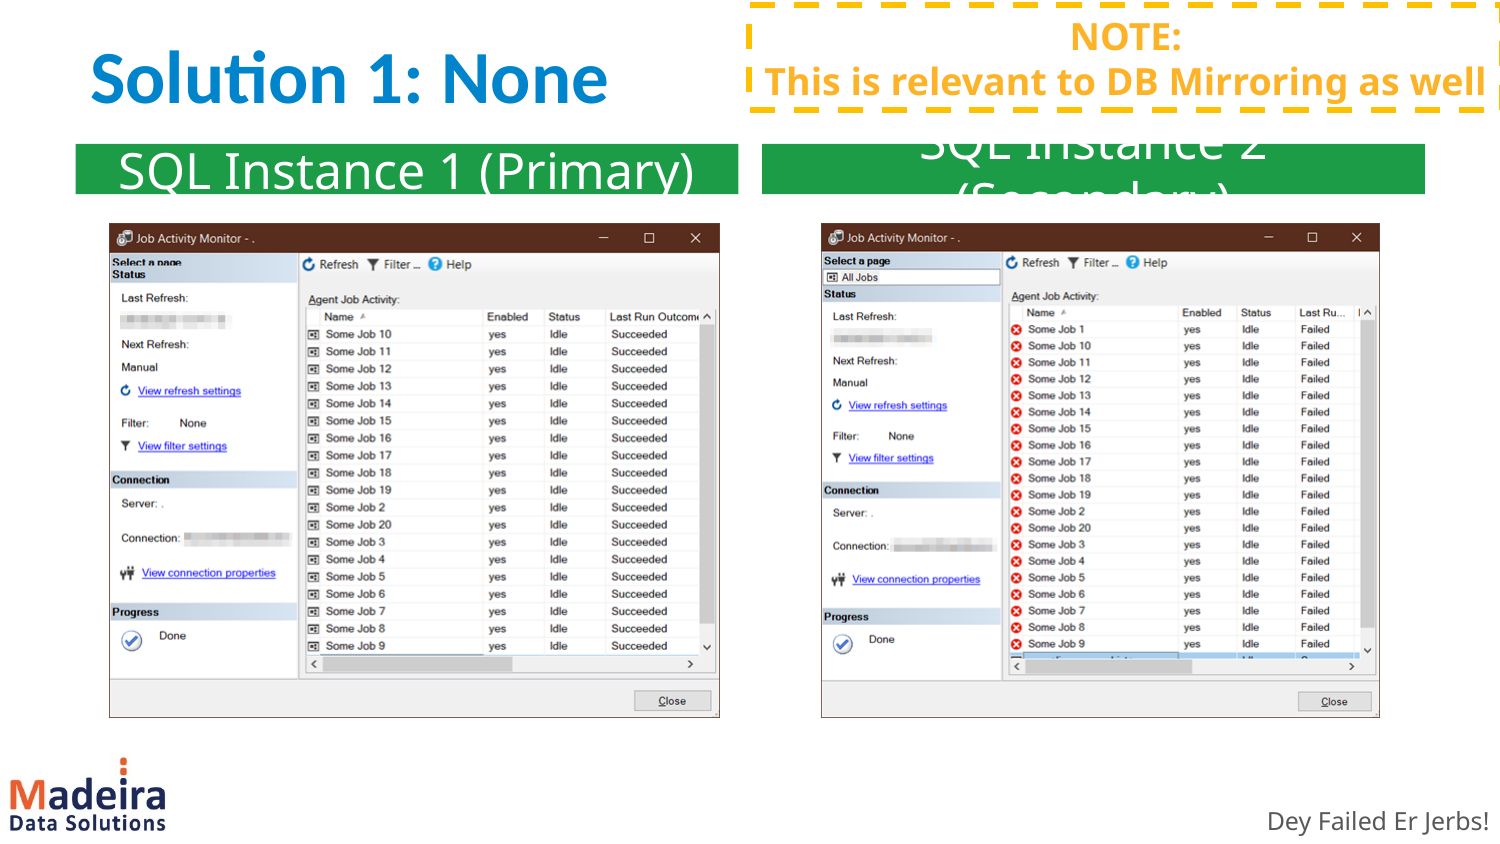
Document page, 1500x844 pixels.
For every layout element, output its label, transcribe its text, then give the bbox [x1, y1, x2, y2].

title Solution 1: None [75, 37, 1425, 129]
text_box NOTE: This is relevant to DB Mirroring as well [749, 5, 1500, 111]
picture [0, 753, 175, 837]
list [109, 223, 721, 718]
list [821, 223, 1381, 718]
text_box Dey Failed Er Jerbs! [1252, 798, 1500, 843]
list SQL Instance 1 (Primary) [75, 143, 739, 195]
list SQL Instance 2 (Secondary) [762, 143, 1425, 195]
